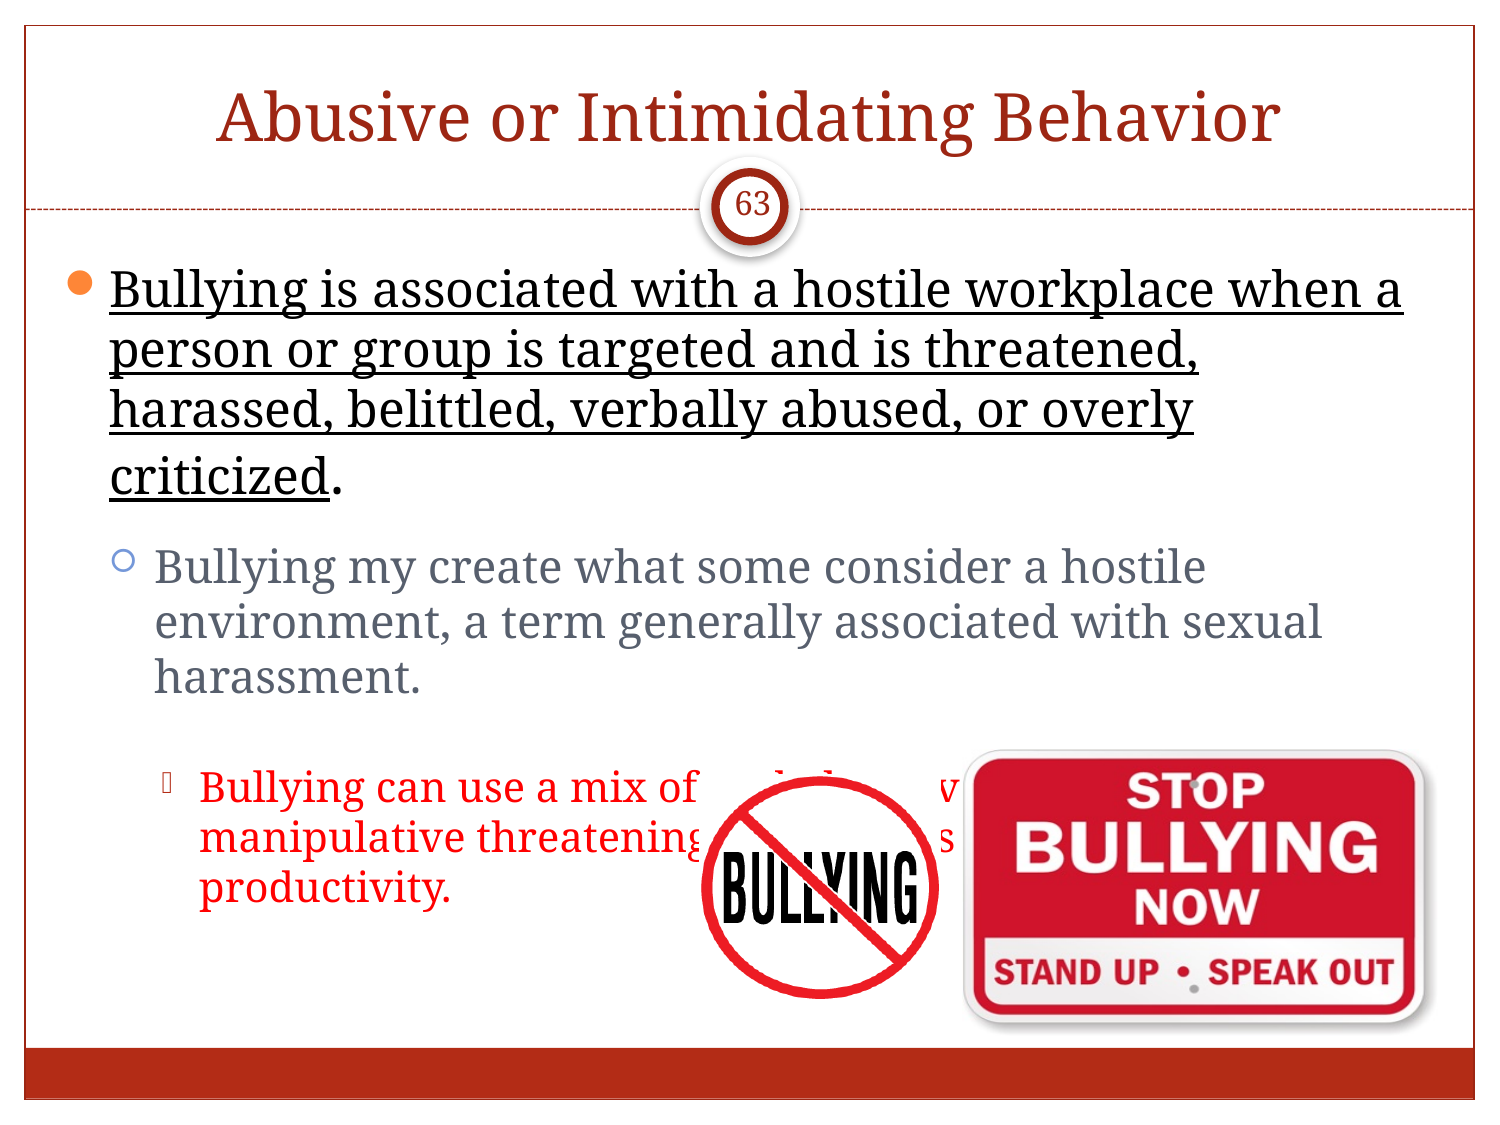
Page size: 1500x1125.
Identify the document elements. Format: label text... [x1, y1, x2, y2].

title Abusive or Intimidating Behavior [49, 37, 1450, 162]
picture [699, 774, 941, 1001]
list Bullying is associated with a hostile workplace when a person or group is targeted and is threatened, harassed, belittled, verbally abused, or overly criticized. Bullying my create what some consider a hostile environment, a term generally associated with sexual harassment. Bullying can use a mix of verbal, nonverbal, and manipulative threatening expressions to damage workplace productivity. [49, 250, 1445, 1001]
picture [962, 749, 1438, 1037]
slide_number 63 [715, 168, 791, 241]
